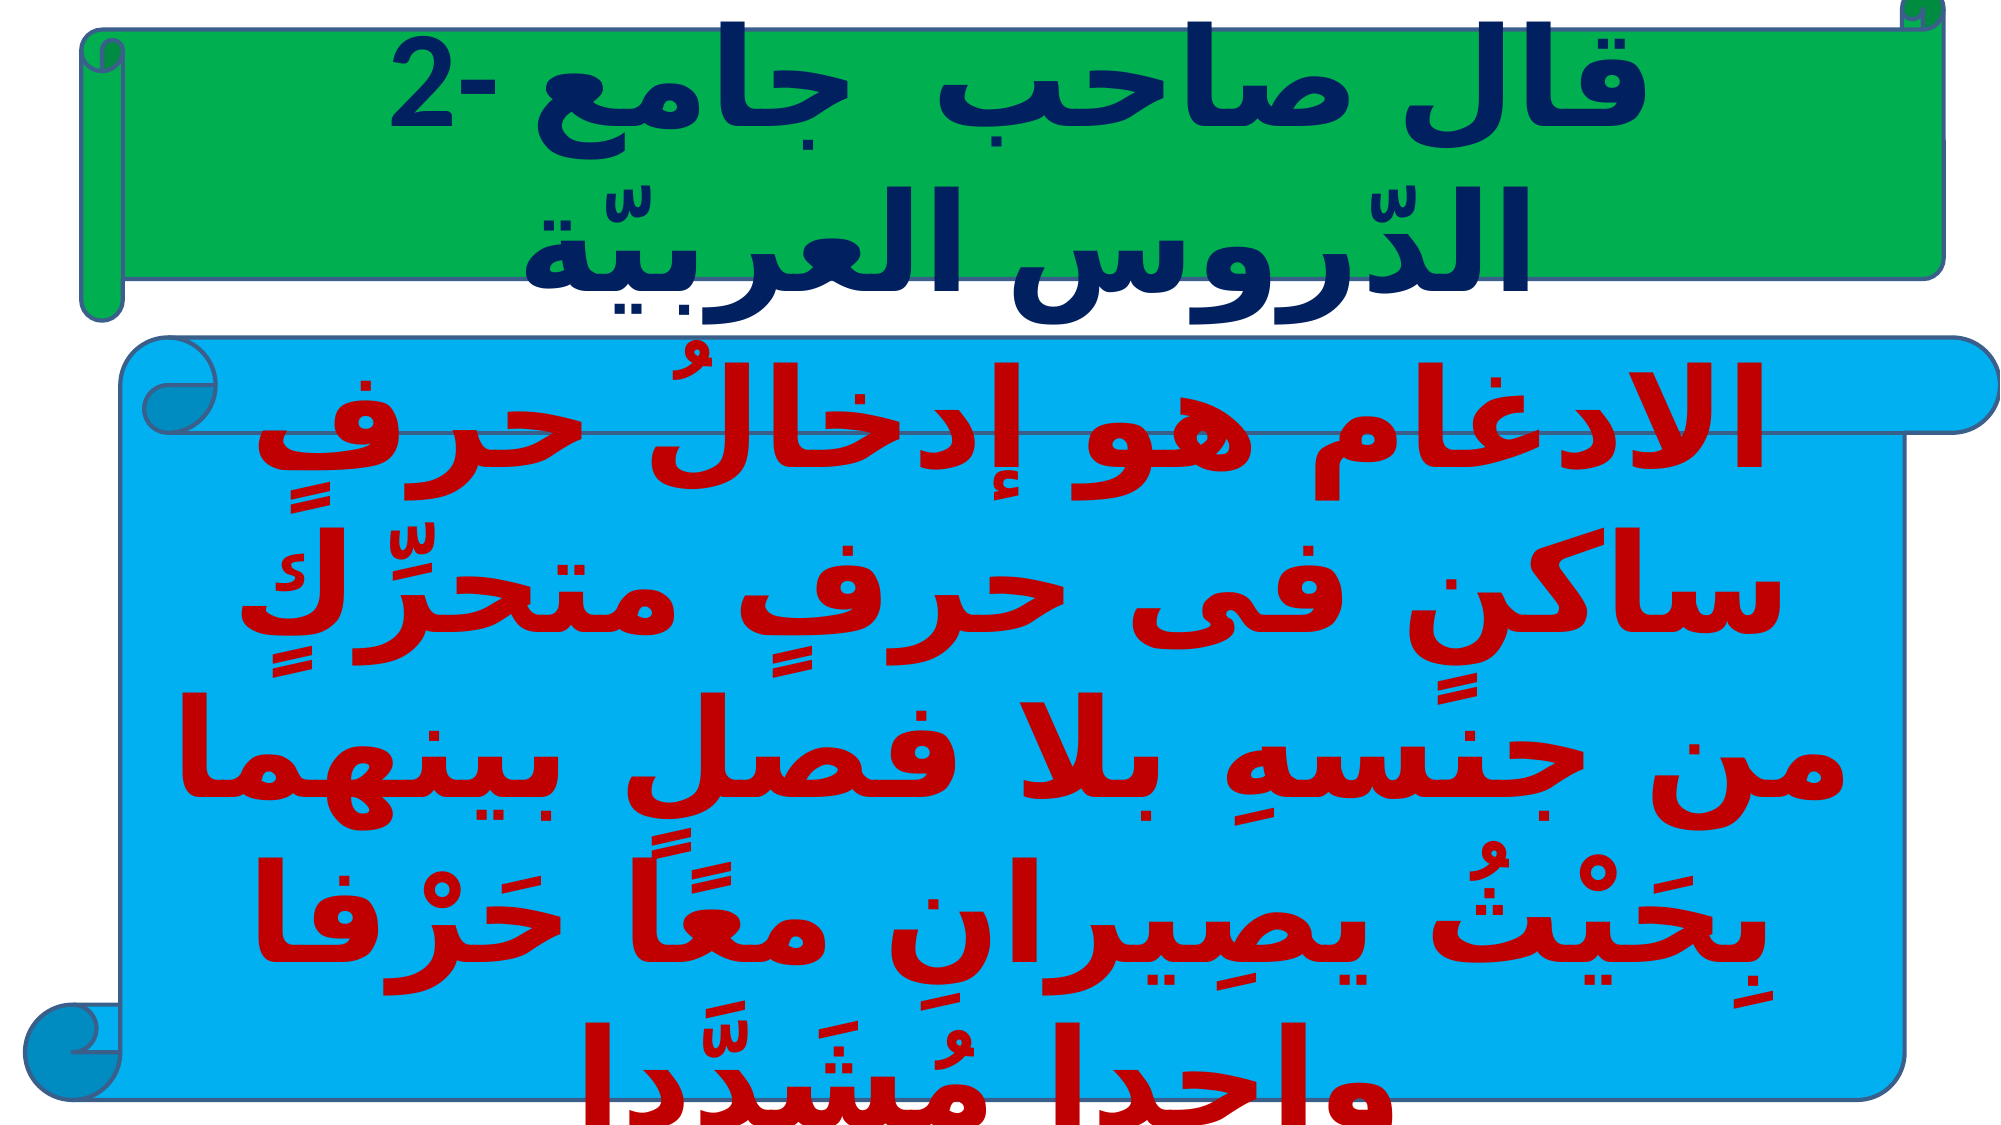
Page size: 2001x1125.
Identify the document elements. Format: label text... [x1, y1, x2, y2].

text_box الادغام هو إدخالُ حرفٍ ساكنٍ فى حرفٍ متحرِّكٍ من جنسهِ بلا فصلٍ بينهما بِحَيْثُ يصِيرانِ معًا حَرْفا واحدا مُشَدَّدا [22, 335, 2000, 1103]
text_box 2- قال صاحب جامع الدّروس العربيّة [79, 0, 1946, 323]
